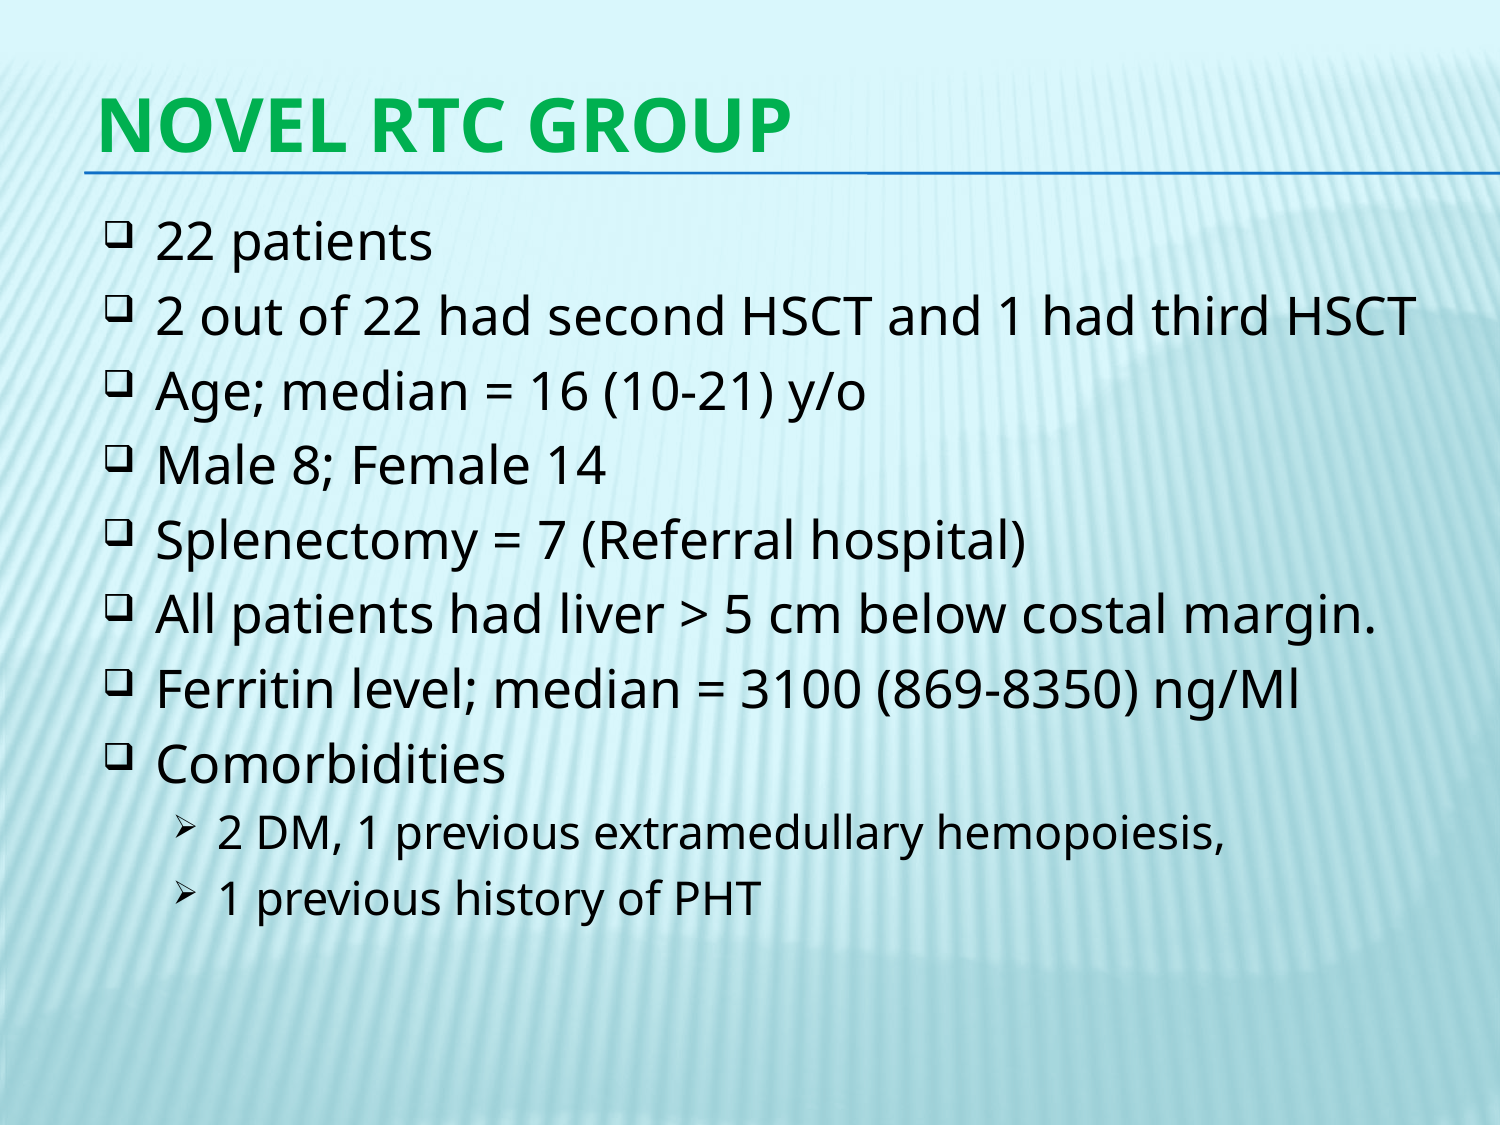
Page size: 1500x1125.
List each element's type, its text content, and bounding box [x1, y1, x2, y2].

list 22 patients 2 out of 22 had second HSCT and 1 had third HSCT Age; median = 16 (10-21) y/o Male 8; Female 14 Splenectomy = 7 (Referral hospital) All patients had liver > 5 cm below costal margin. Ferritin level; median = 3100 (869-8350) ng/Ml Comorbidities 2 DM, 1 previous extramedullary hemopoiesis, 1 previous history of PHT [87, 200, 1500, 943]
title Novel RTC Group [80, 53, 1500, 191]
